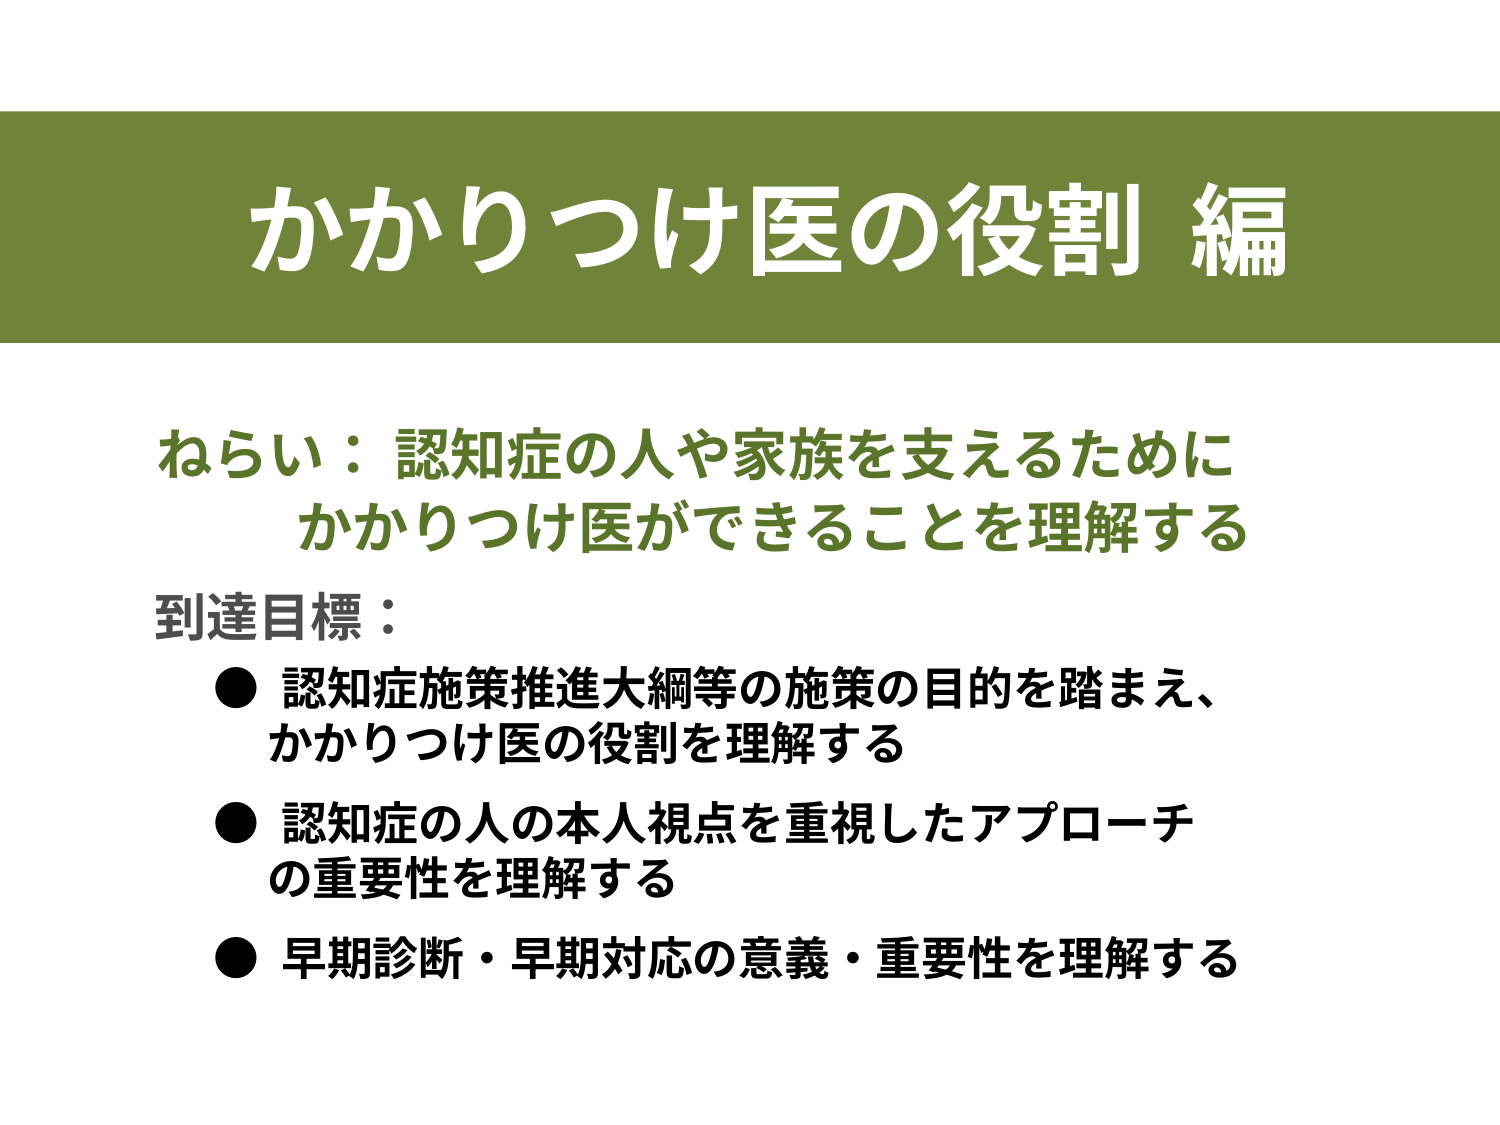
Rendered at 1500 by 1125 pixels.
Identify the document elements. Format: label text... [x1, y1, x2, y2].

text_box [0, 111, 1500, 343]
text_box かかりつけ医の役割 編 [201, 164, 1335, 291]
text_box ねらい： 認知症の人や家族を支えるために かかりつけ医ができることを理解する 到達目標： ● 認知症施策推進大綱等の施策の目的を踏まえ、 かかりつけ医の役割を理解する ● 認知症の人の本人視点を重視したアプローチ の重要性を理解する ● 早期診断・早期対応の意義・重要性を理解する [115, 411, 1421, 1037]
